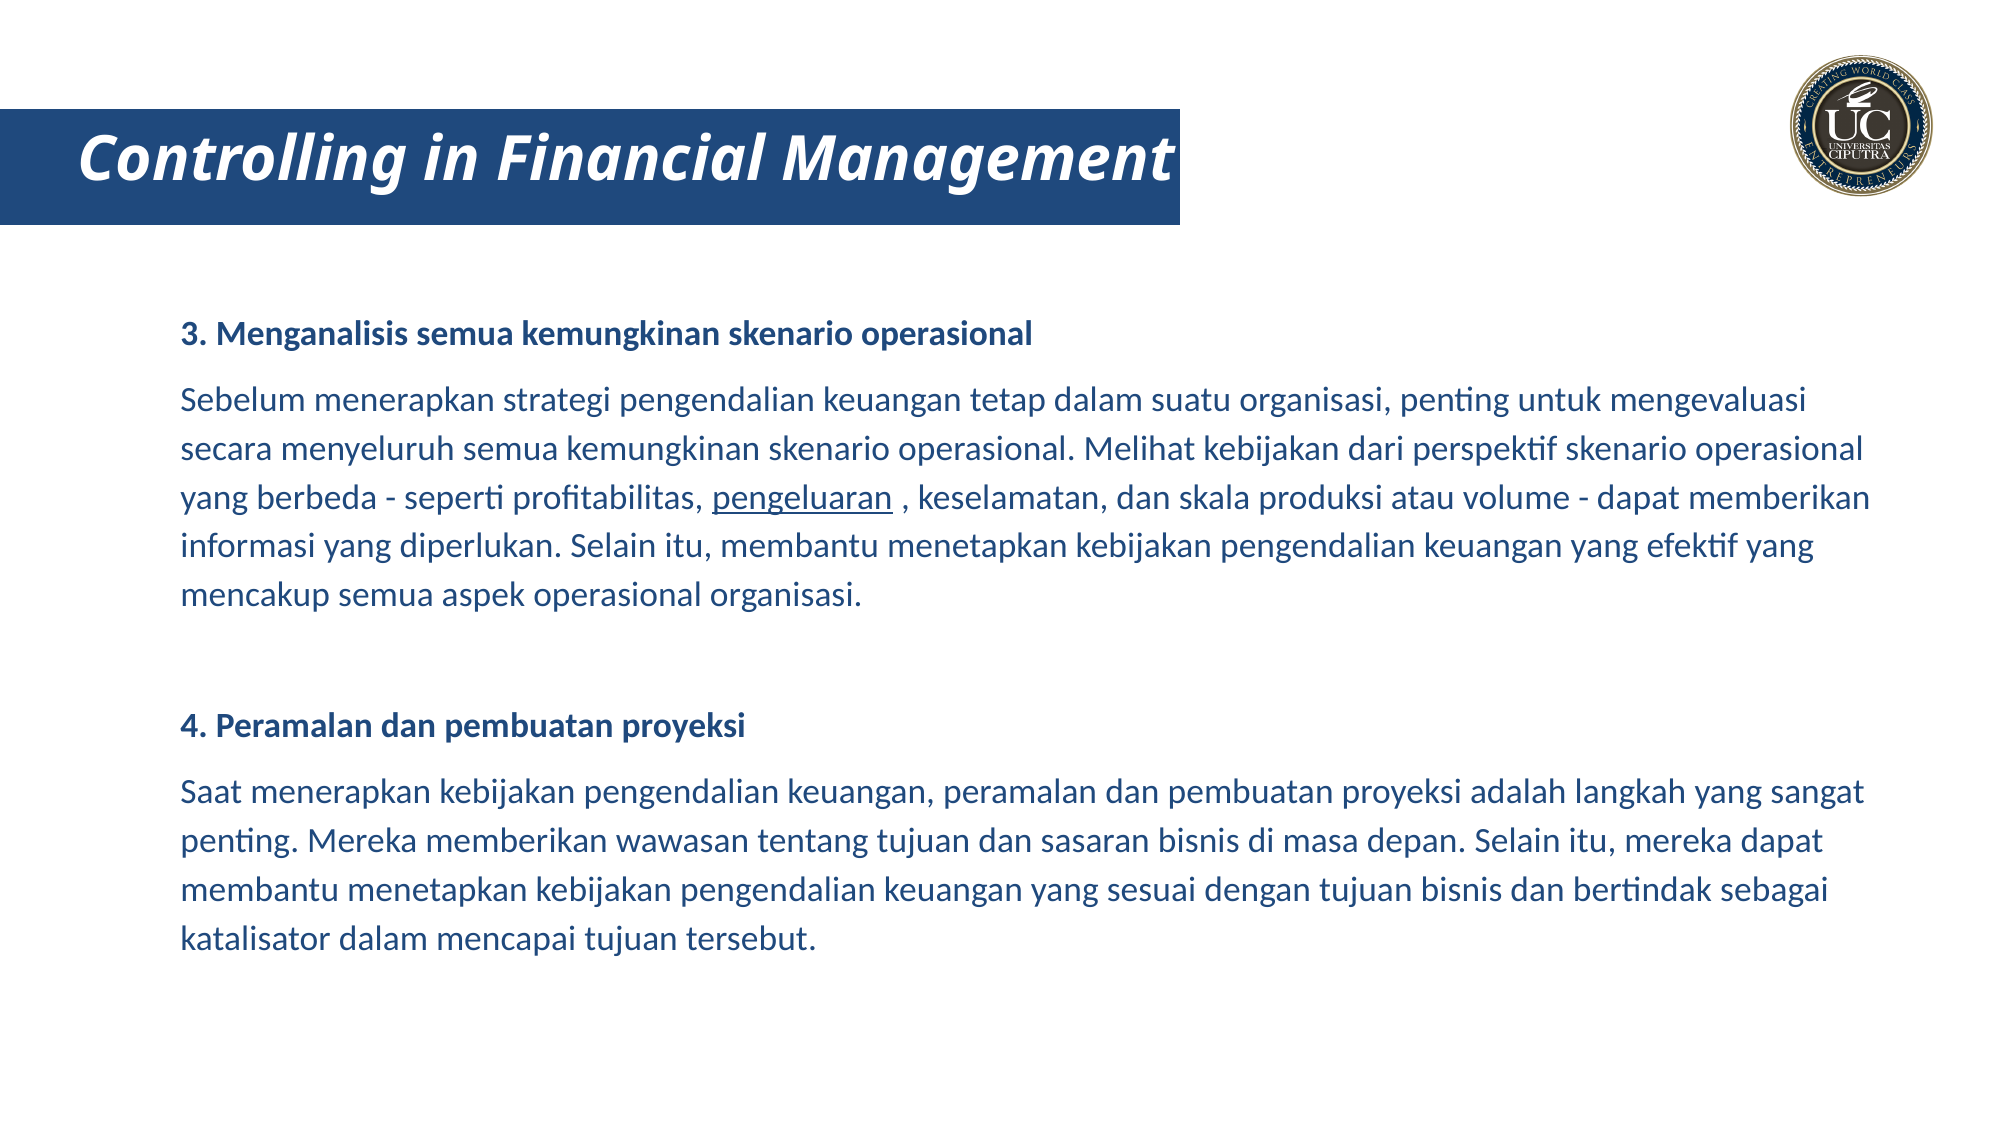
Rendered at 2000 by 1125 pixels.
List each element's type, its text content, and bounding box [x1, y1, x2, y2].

text_box 3. Menganalisis semua kemungkinan skenario operasional Sebelum menerapkan strategi pengendalian keuangan tetap dalam suatu organisasi, penting untuk mengevaluasi secara menyeluruh semua kemungkinan skenario operasional. Melihat kebijakan dari perspektif skenario operasional yang berbeda - seperti profitabilitas, pengeluaran , keselamatan, dan skala produksi atau volume - dapat memberikan informasi yang diperlukan. Selain itu, membantu menetapkan kebijakan pengendalian keuangan yang efektif yang mencakup semua aspek operasional organisasi. 4. Peramalan dan pembuatan proyeksi Saat menerapkan kebijakan pengendalian keuangan, peramalan dan pembuatan proyeksi adalah langkah yang sangat penting. Mereka memberikan wawasan tentang tujuan dan sasaran bisnis di masa depan. Selain itu, mereka dapat membantu menetapkan kebijakan pengendalian keuangan yang sesuai dengan tujuan bisnis dan bertindak sebagai katalisator dalam mencapai tujuan tersebut. [165, 288, 1894, 1038]
list Controlling in Financial Management [58, 108, 1359, 227]
picture [1786, 54, 1935, 197]
text_box [0, 108, 58, 226]
